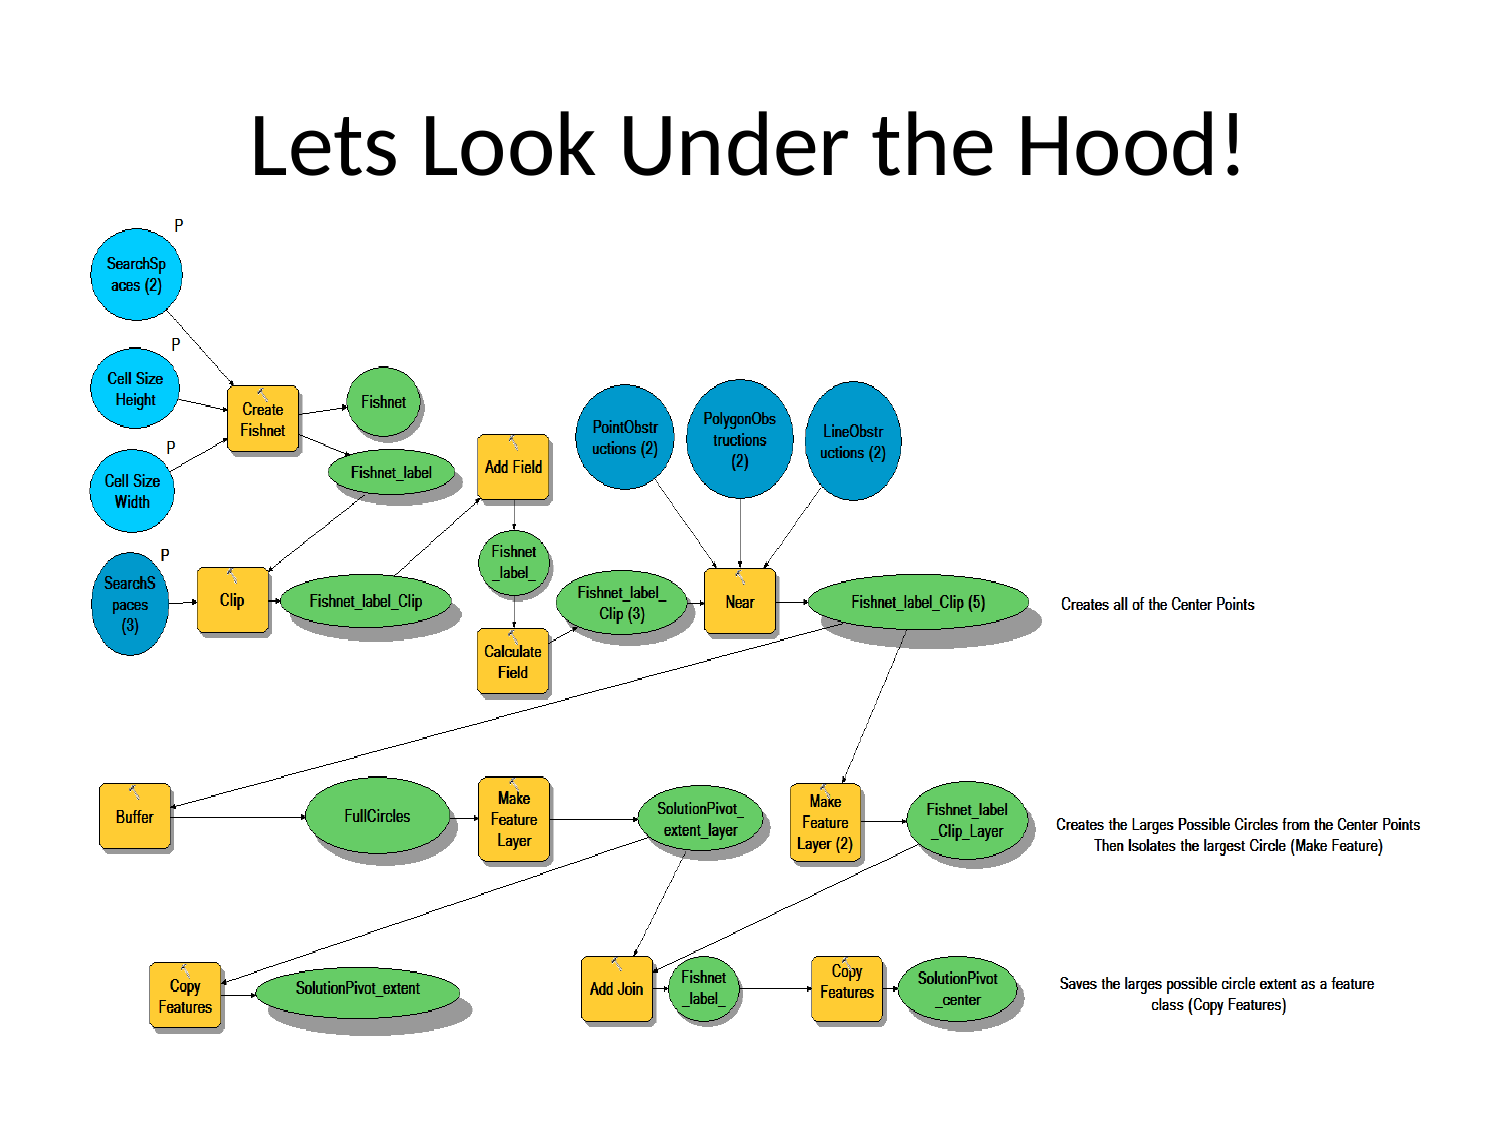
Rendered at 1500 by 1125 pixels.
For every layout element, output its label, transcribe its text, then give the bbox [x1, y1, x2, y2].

title Lets Look Under the Hood! [75, 45, 1425, 233]
picture [87, 212, 1426, 1051]
